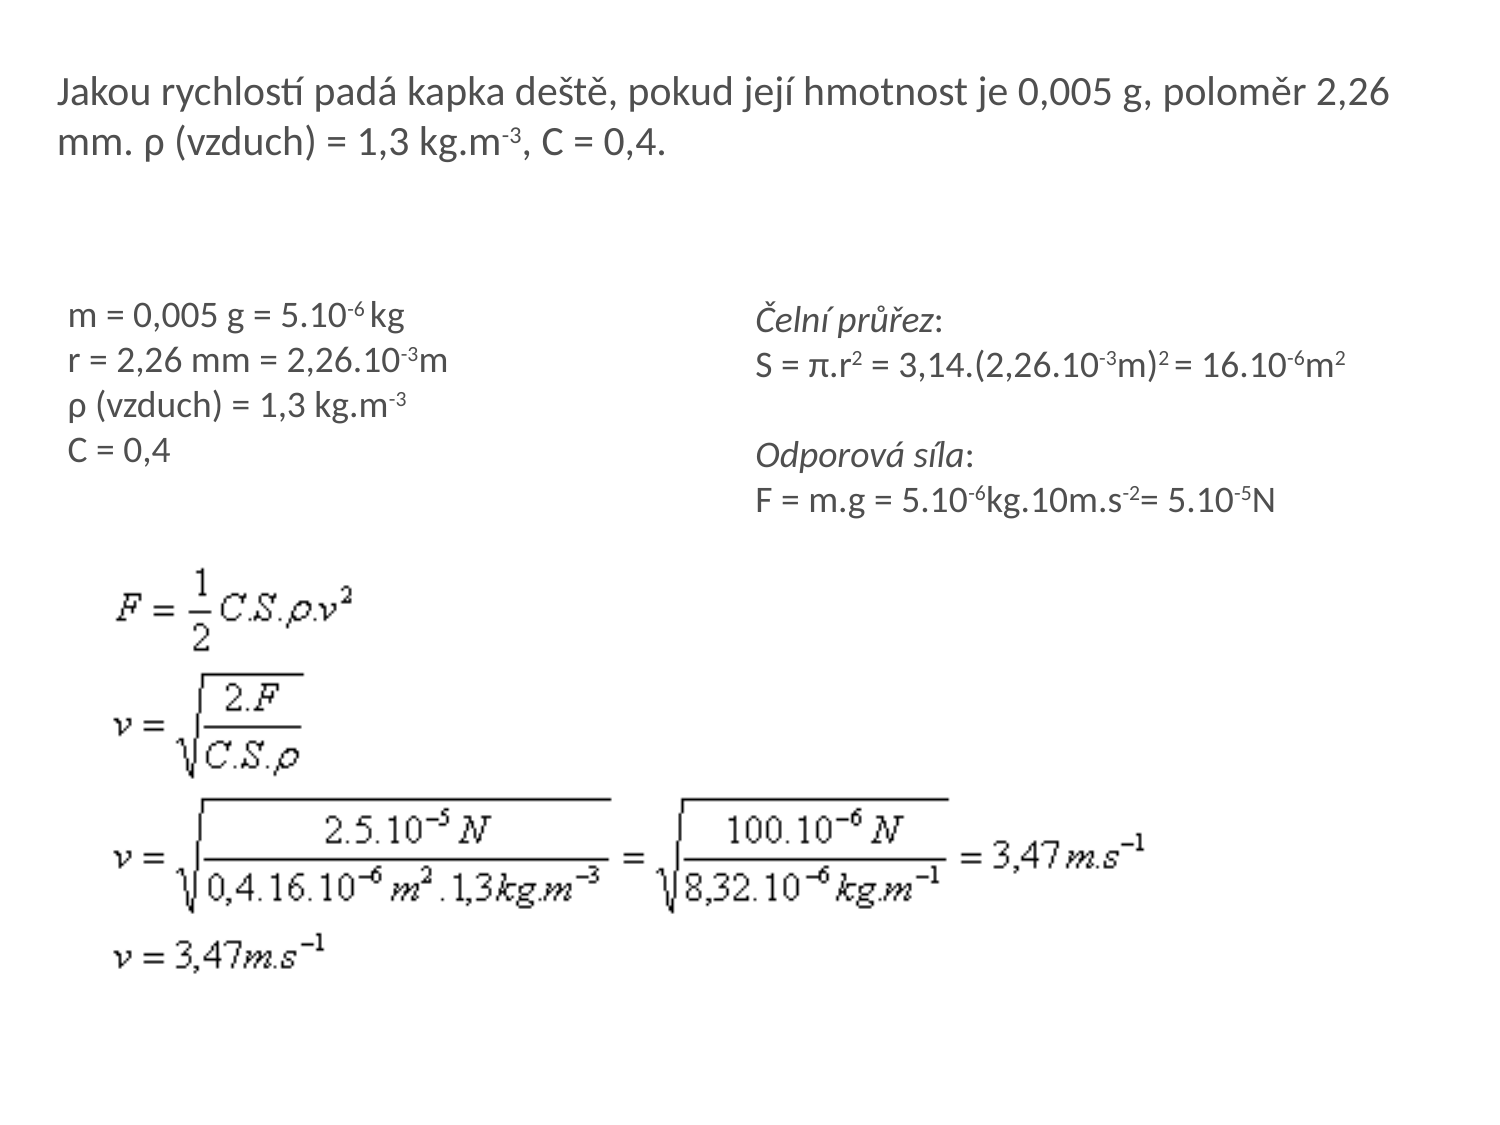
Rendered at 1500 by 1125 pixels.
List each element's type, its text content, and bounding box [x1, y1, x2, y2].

text_box Čelní průřez: S = π.r2 = 3,14.(2,26.10-3m)2 = 16.10-6m2 Odporová síla: F = m.g = 5.10-6kg.10m.s-2= 5.10-5N [740, 287, 1414, 527]
text_box m = 0,005 g = 5.10-6 kg r = 2,26 mm = 2,26.10-3m ρ (vzduch) = 1,3 kg.m-3 C = 0,4 [53, 282, 598, 477]
picture [97, 539, 1167, 1005]
text_box Jakou rychlostí padá kapka deště, pokud její hmotnost je 0,005 g, poloměr 2,26 mm. ρ (vzduch) = 1,3 kg.m-3, C = 0,4. [42, 56, 1458, 172]
